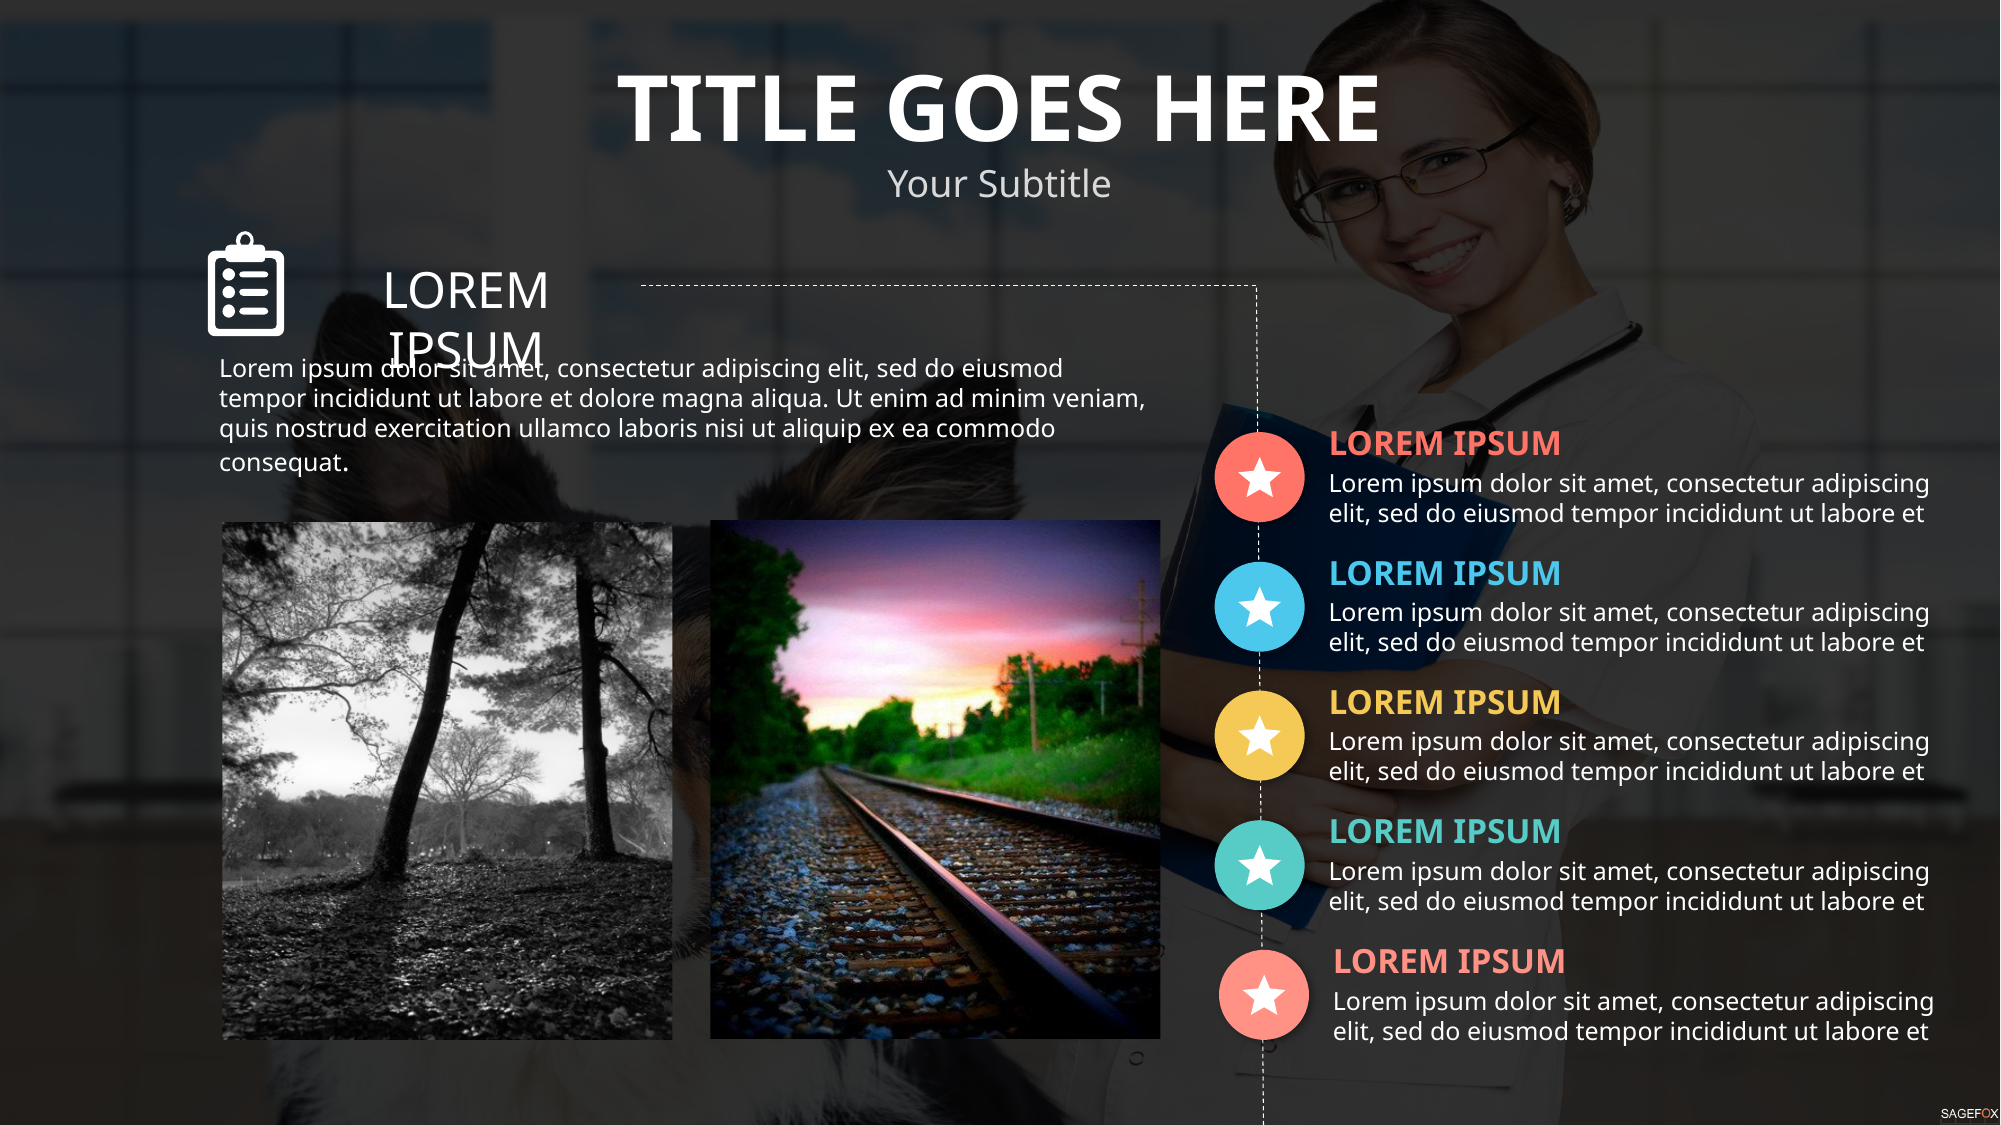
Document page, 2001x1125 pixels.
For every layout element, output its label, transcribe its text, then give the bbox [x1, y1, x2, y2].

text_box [1218, 949, 1309, 1040]
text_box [1256, 287, 1264, 432]
text_box LOREM IPSUM Lorem ipsum dolor sit amet, consectetur adipiscing elit, sed do eiusmod tempor incididunt ut labore et [1318, 417, 1953, 533]
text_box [1214, 432, 1305, 523]
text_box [1214, 820, 1305, 911]
text_box LOREM IPSUM Lorem ipsum dolor sit amet, consectetur adipiscing elit, sed do eiusmod tempor incididunt ut labore et [1318, 546, 1953, 662]
text_box Lorem ipsum dolor sit amet, consectetur adipiscing elit, sed do eiusmod tempor incididunt ut labore et dolore magna aliqua. Ut enim ad minim veniam, quis nostrud exercitation ullamco laboris nisi ut aliquip ex ea commodo consequat. [204, 344, 1168, 485]
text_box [1256, 781, 1264, 820]
picture [0, 0, 2001, 1125]
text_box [1214, 561, 1305, 652]
text_box LOREM IPSUM Lorem ipsum dolor sit amet, consectetur adipiscing elit, sed do eiusmod tempor incididunt ut labore et [1322, 935, 1958, 1050]
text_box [1256, 652, 1264, 690]
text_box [1256, 911, 1264, 949]
text_box LOREM IPSUM [292, 250, 642, 344]
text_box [1214, 690, 1305, 781]
text_box LOREM IPSUM Lorem ipsum dolor sit amet, consectetur adipiscing elit, sed do eiusmod tempor incididunt ut labore et [1318, 805, 1953, 921]
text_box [1256, 1040, 1264, 1125]
text_box [221, 521, 673, 1041]
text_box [207, 231, 285, 337]
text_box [1256, 523, 1264, 561]
text_box TITLE GOES HERE Your Subtitle [548, 42, 1452, 212]
text_box LOREM IPSUM Lorem ipsum dolor sit amet, consectetur adipiscing elit, sed do eiusmod tempor incididunt ut labore et [1318, 675, 1953, 791]
text_box [709, 520, 1161, 1039]
